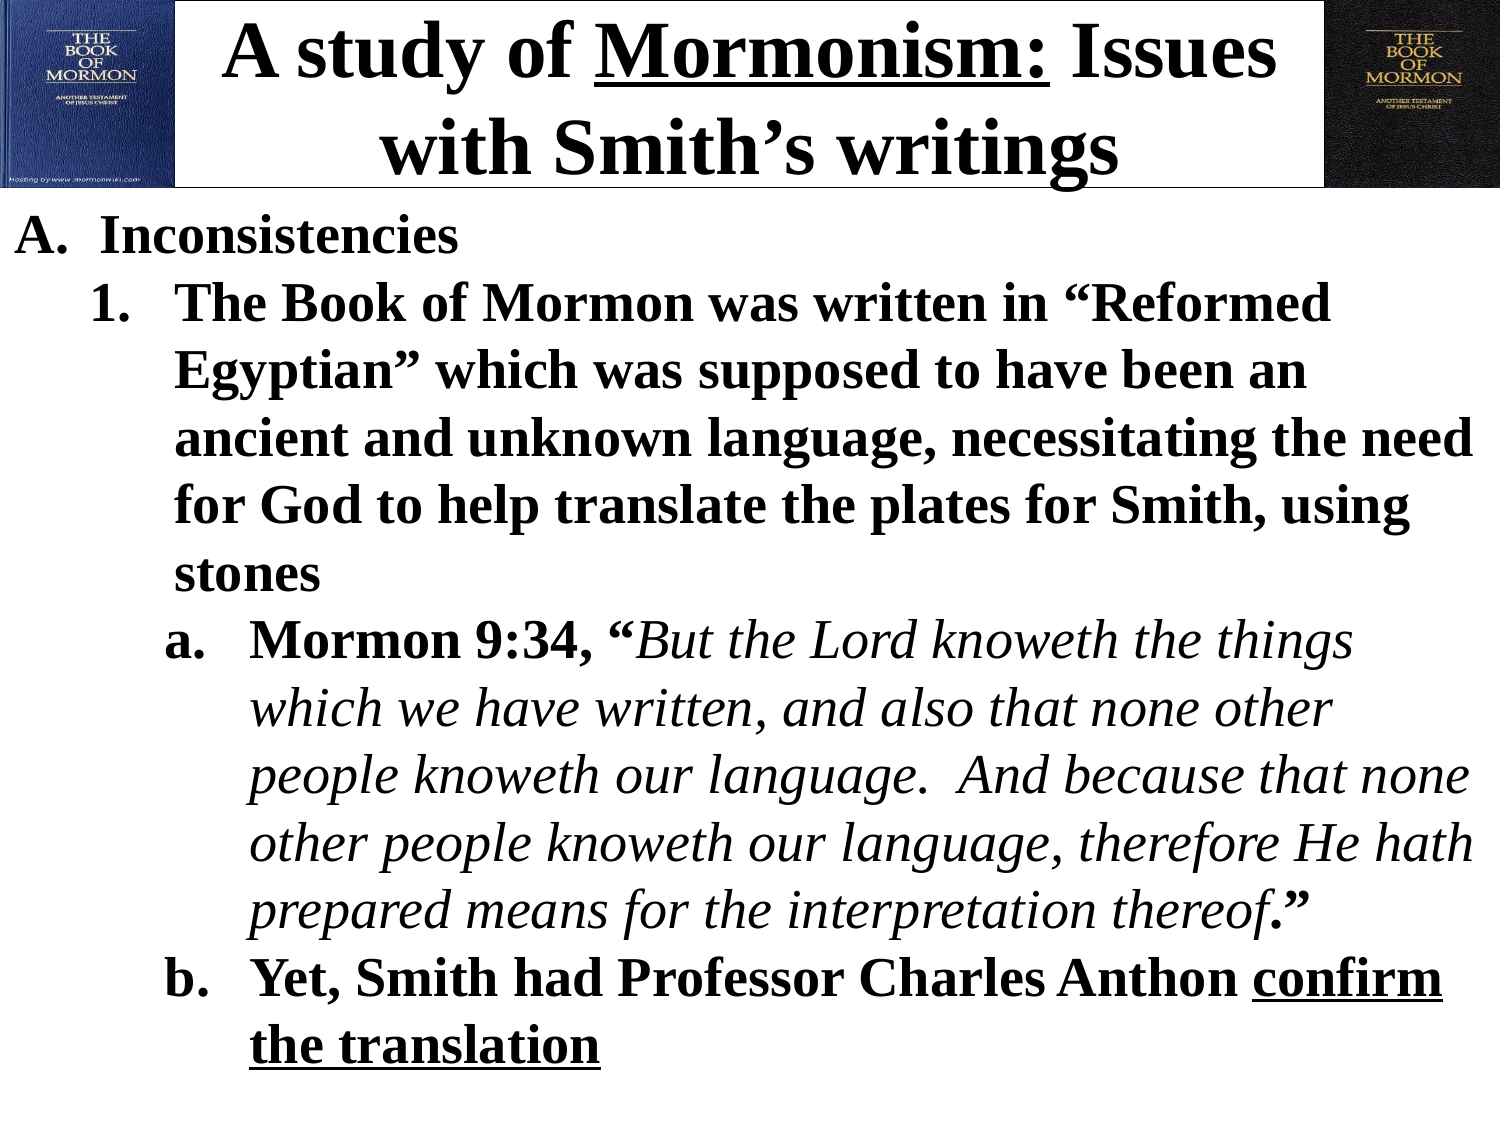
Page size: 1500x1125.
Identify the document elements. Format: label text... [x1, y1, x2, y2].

text_box Inconsistencies The Book of Mormon was written in “Reformed Egyptian” which was supposed to have been an ancient and unknown language, necessitating the need for God to help translate the plates for Smith, using stones Mormon 9:34, “But the Lord knoweth the things which we have written, and also that none other people knoweth our language. And because that none other people knoweth our language, therefore He hath prepared means for the interpretation thereof.” Yet, Smith had Professor Charles Anthon confirm the translation [0, 189, 1500, 1083]
picture [0, 0, 176, 188]
title A study of Mormonism: Issues with Smith’s writings [176, 0, 1321, 188]
picture [1324, 0, 1500, 188]
